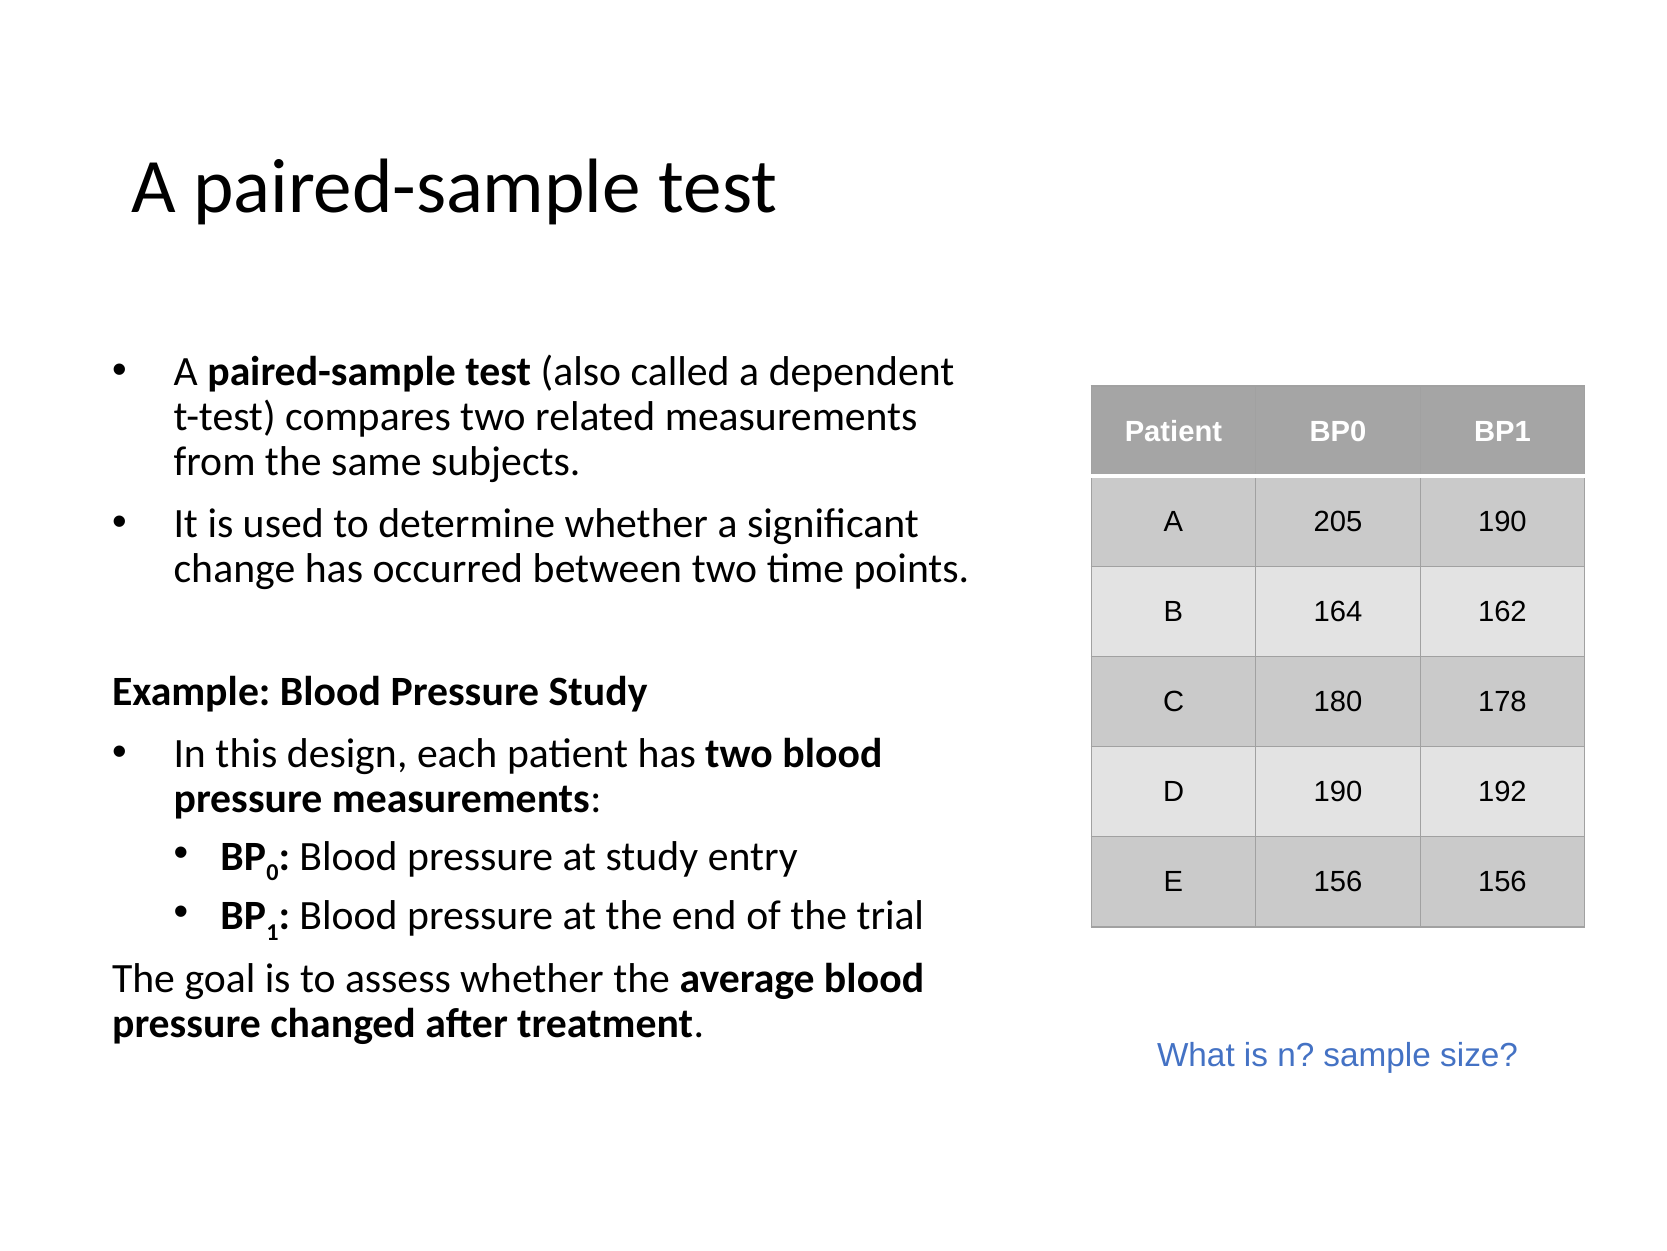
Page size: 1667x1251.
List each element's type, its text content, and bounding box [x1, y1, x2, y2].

table_cell 164 [1256, 567, 1420, 656]
table_cell 190 [1421, 478, 1584, 566]
text_box What is n? sample size? [1142, 1025, 1534, 1081]
table_header BP1 [1421, 387, 1584, 474]
table_cell C [1092, 657, 1255, 746]
table_cell E [1092, 837, 1255, 926]
table_cell 156 [1421, 837, 1584, 926]
title A paired-sample test [114, 66, 1553, 309]
table_cell 190 [1256, 747, 1420, 836]
table_header Patient [1092, 387, 1255, 474]
table_cell 178 [1421, 657, 1584, 746]
list A paired-sample test (also called a dependent t-test) compares two related measurements from the same subjects. It is used to determine whether a significant change has occurred between two time points. Example: Blood Pressure Study In this design, each patient has two blood pressure measurements: BP0: Blood pressure at study entry BP1: Blood pressure at the end of the trial The goal is to assess whether the average blood pressure changed after treatment. [81, 332, 987, 1126]
table_cell 192 [1421, 747, 1584, 836]
table_cell B [1092, 567, 1255, 656]
table_cell 180 [1256, 657, 1420, 746]
table_cell 205 [1256, 478, 1420, 566]
table_cell 156 [1256, 837, 1420, 926]
table_cell D [1092, 747, 1255, 836]
table_cell A [1092, 478, 1255, 566]
table_cell 162 [1421, 567, 1584, 656]
table_header BP0 [1256, 387, 1420, 474]
